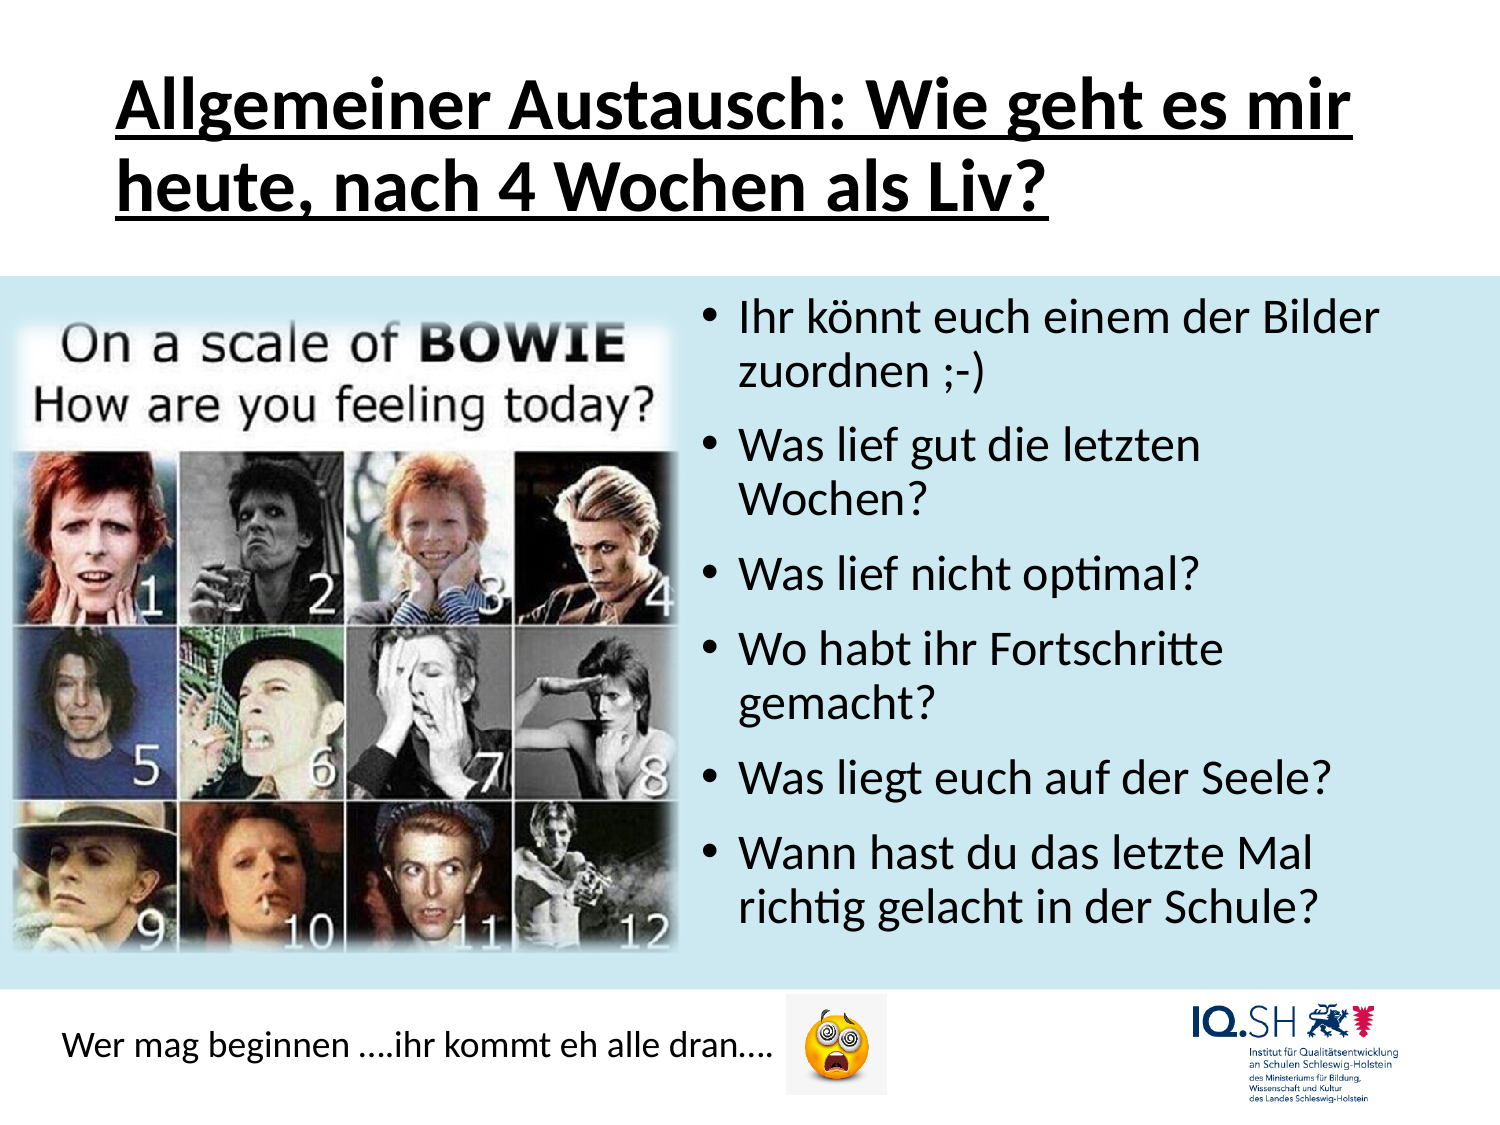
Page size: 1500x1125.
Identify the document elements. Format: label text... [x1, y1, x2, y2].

picture [786, 994, 887, 1095]
title Allgemeiner Austausch: Wie geht es mir heute, nach 4 Wochen als Liv? [100, 36, 1400, 256]
list Ihr könnt euch einem der Bilder zuordnen ;-) Was lief gut die letzten Wochen? Was lief nicht optimal? Wo habt ihr Fortschritte gemacht? Was liegt euch auf der Seele? Wann hast du das letzte Mal richtig gelacht in der Schule? [686, 282, 1419, 993]
text_box Wer mag beginnen ….ihr kommt eh alle dran…. [46, 1012, 786, 1073]
picture [1193, 1003, 1398, 1103]
picture [0, 309, 687, 959]
